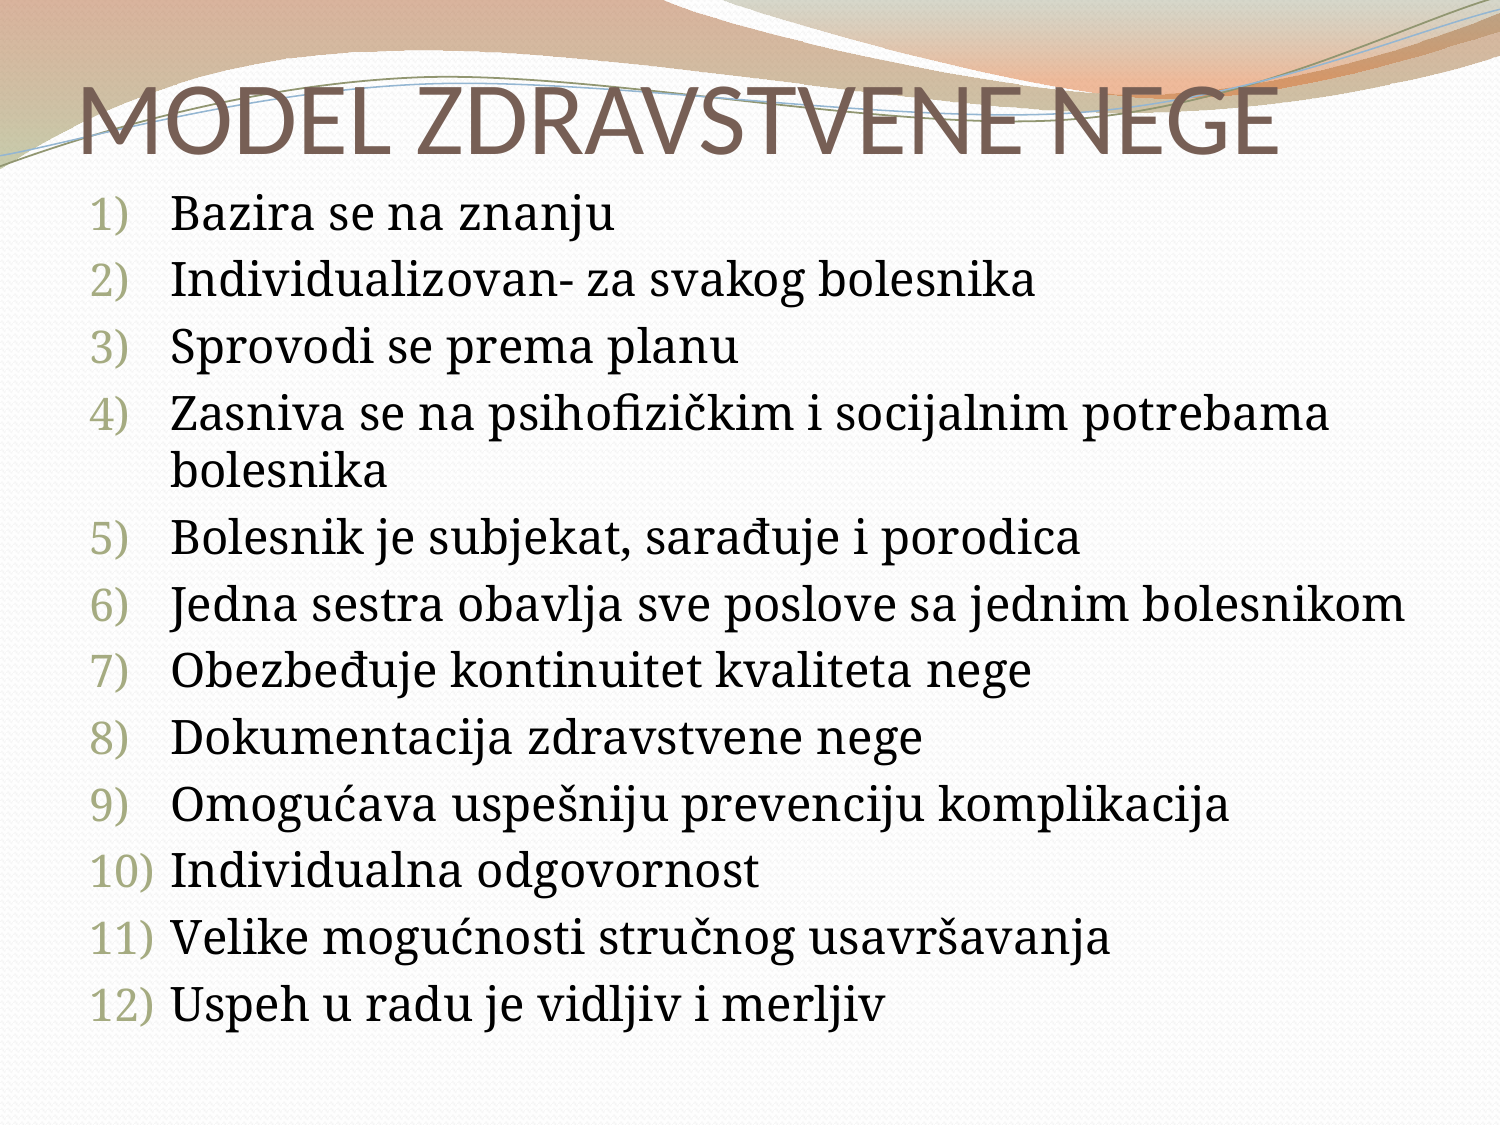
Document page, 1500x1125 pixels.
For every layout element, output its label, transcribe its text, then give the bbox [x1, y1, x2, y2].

title MODEL ZDRAVSTVENE NEGE [75, 37, 1425, 174]
list Bazira se na znanju Individualizovan- za svakog bolesnika Sprovodi se prema planu Zasniva se na psihofizičkim i socijalnim potrebama bolesnika Bolesnik je subjekat, sarađuje i porodica Jedna sestra obavlja sve poslove sa jednim bolesnikom Obezbeđuje kontinuitet kvaliteta nege Dokumentacija zdravstvene nege Omogućava uspešniju prevenciju komplikacija Individualna odgovornost Velike mogućnosti stručnog usavršavanja Uspeh u radu je vidljiv i merljiv [75, 174, 1425, 1100]
